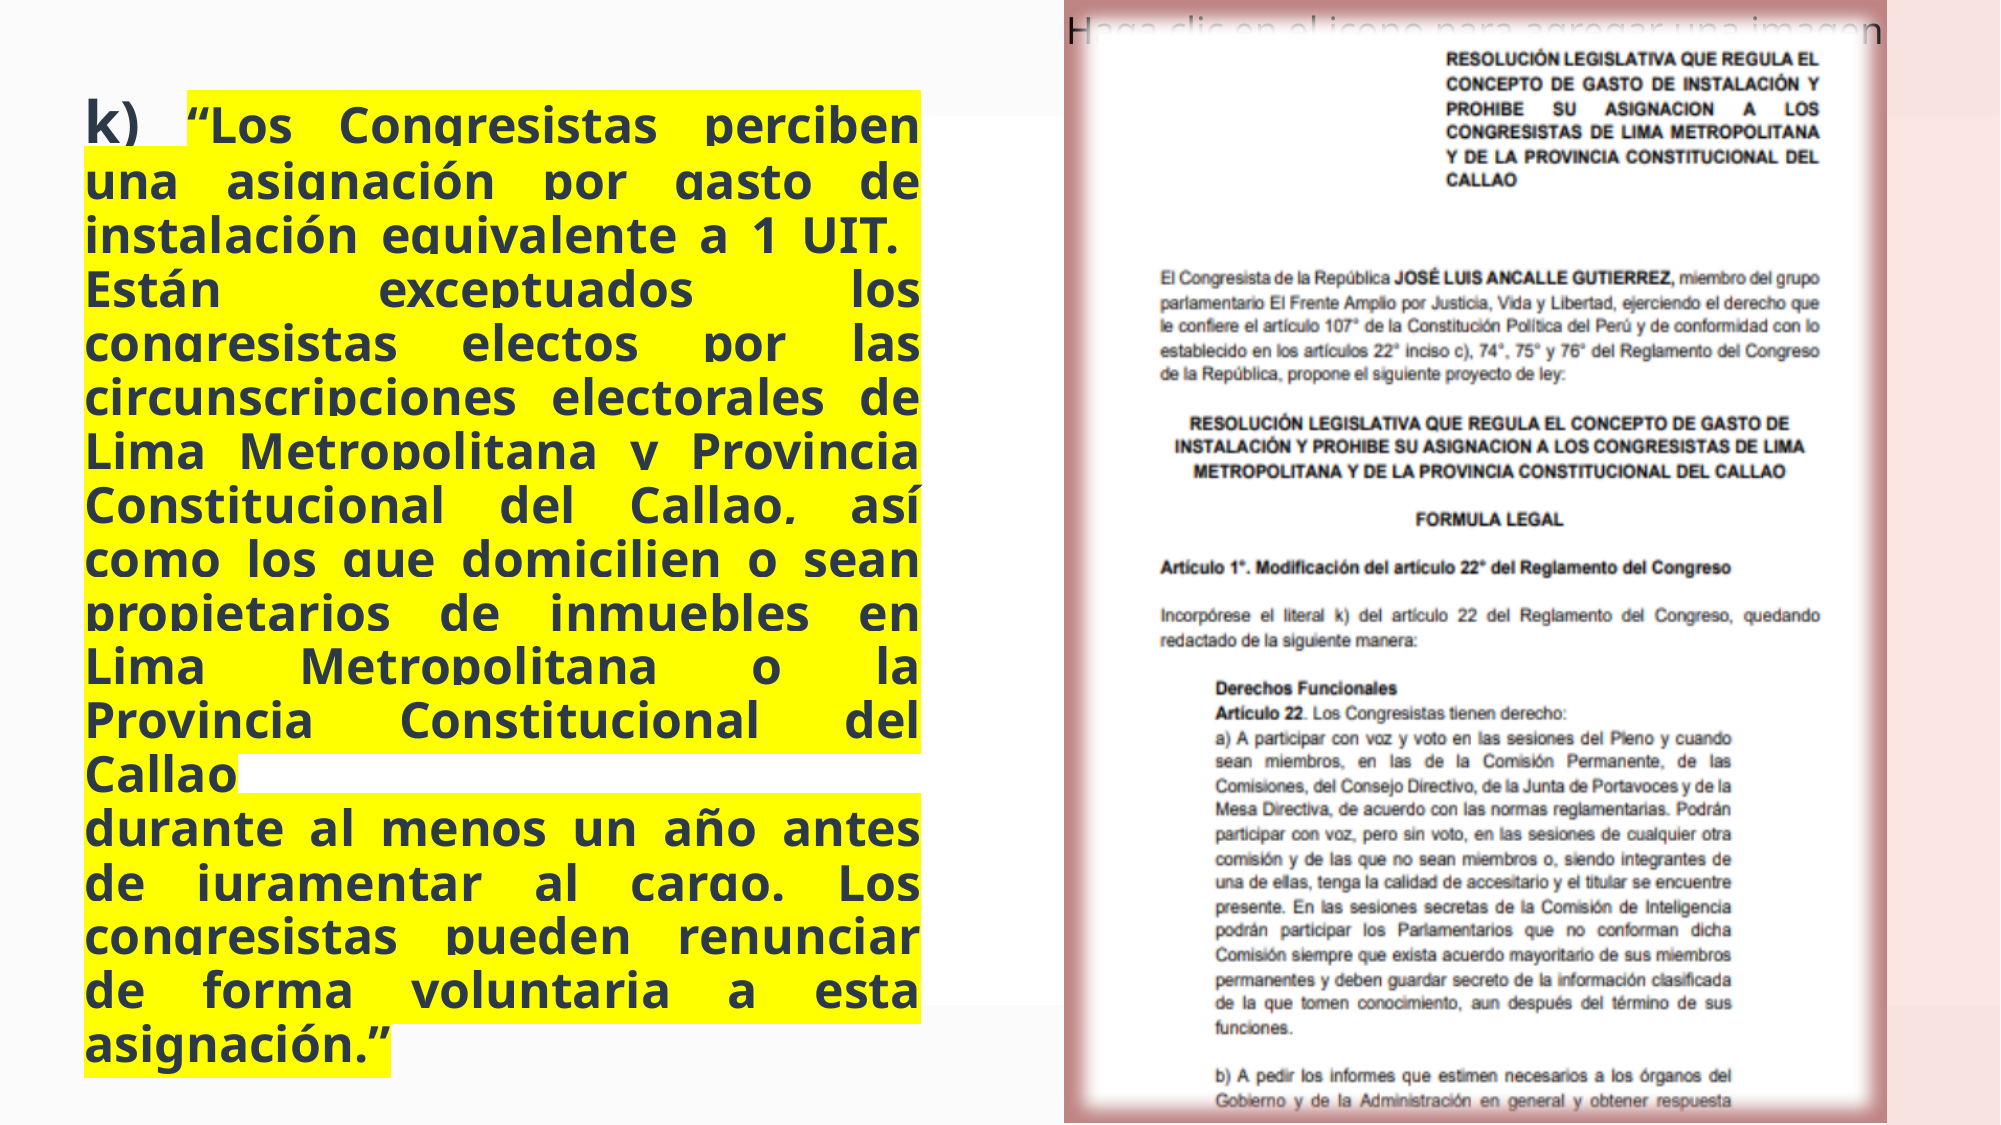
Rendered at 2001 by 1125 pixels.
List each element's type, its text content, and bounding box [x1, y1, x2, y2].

title k) “Los Congresistas perciben una asignación por gasto de instalación equivalente a 1 UIT. Están exceptuados los congresistas electos por las circunscripciones electorales de Lima Metropolitana y Provincia Constitucional del Callao, así como los que domicilien o sean propietarios de inmuebles en Lima Metropolitana o la Provincia Constitucional del Callao durante al menos un año antes de juramentar al cargo. Los congresistas pueden renunciar de forma voluntaria a esta asignación.” [69, 94, 937, 1082]
picture [1063, 0, 1888, 1125]
